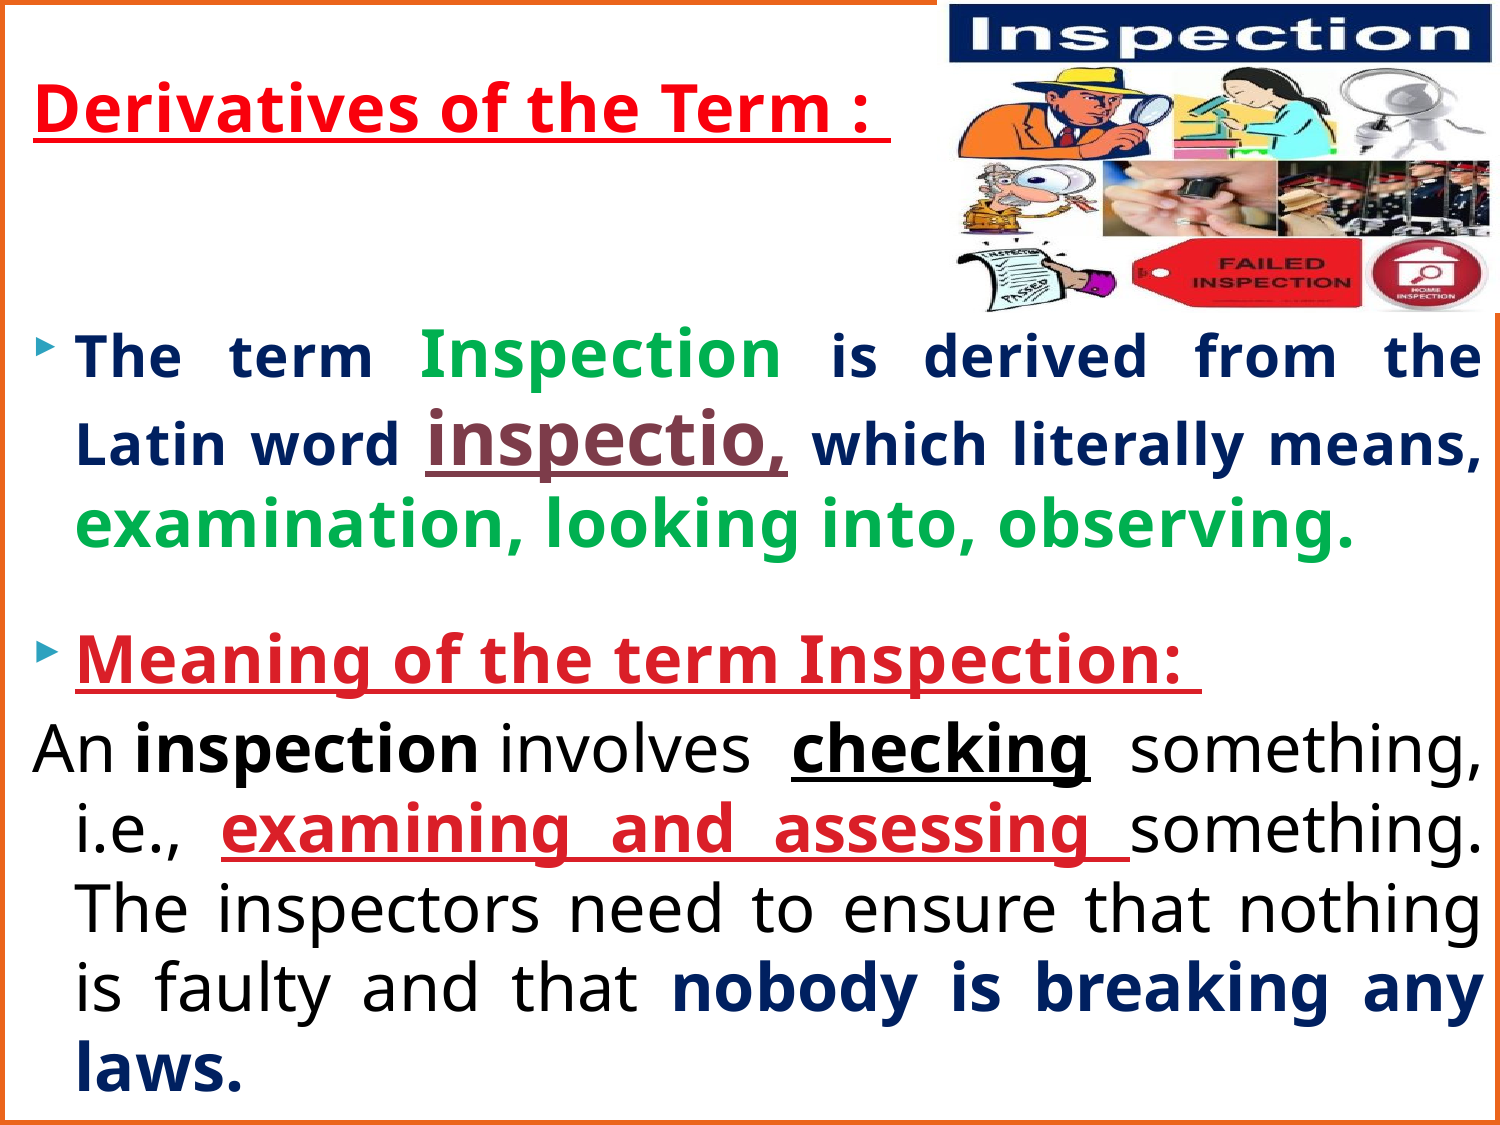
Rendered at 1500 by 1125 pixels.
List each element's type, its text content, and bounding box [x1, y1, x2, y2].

picture [937, 0, 1500, 313]
list Derivatives of the Term : The term Inspection is derived from the Latin word inspectio, which literally means, examination, looking into, observing. Meaning of the term Inspection: An inspection involves checking something, i.e., examining and assessing something. The inspectors need to ensure that nothing is faulty and that nobody is breaking any laws. [0, 0, 1500, 1125]
